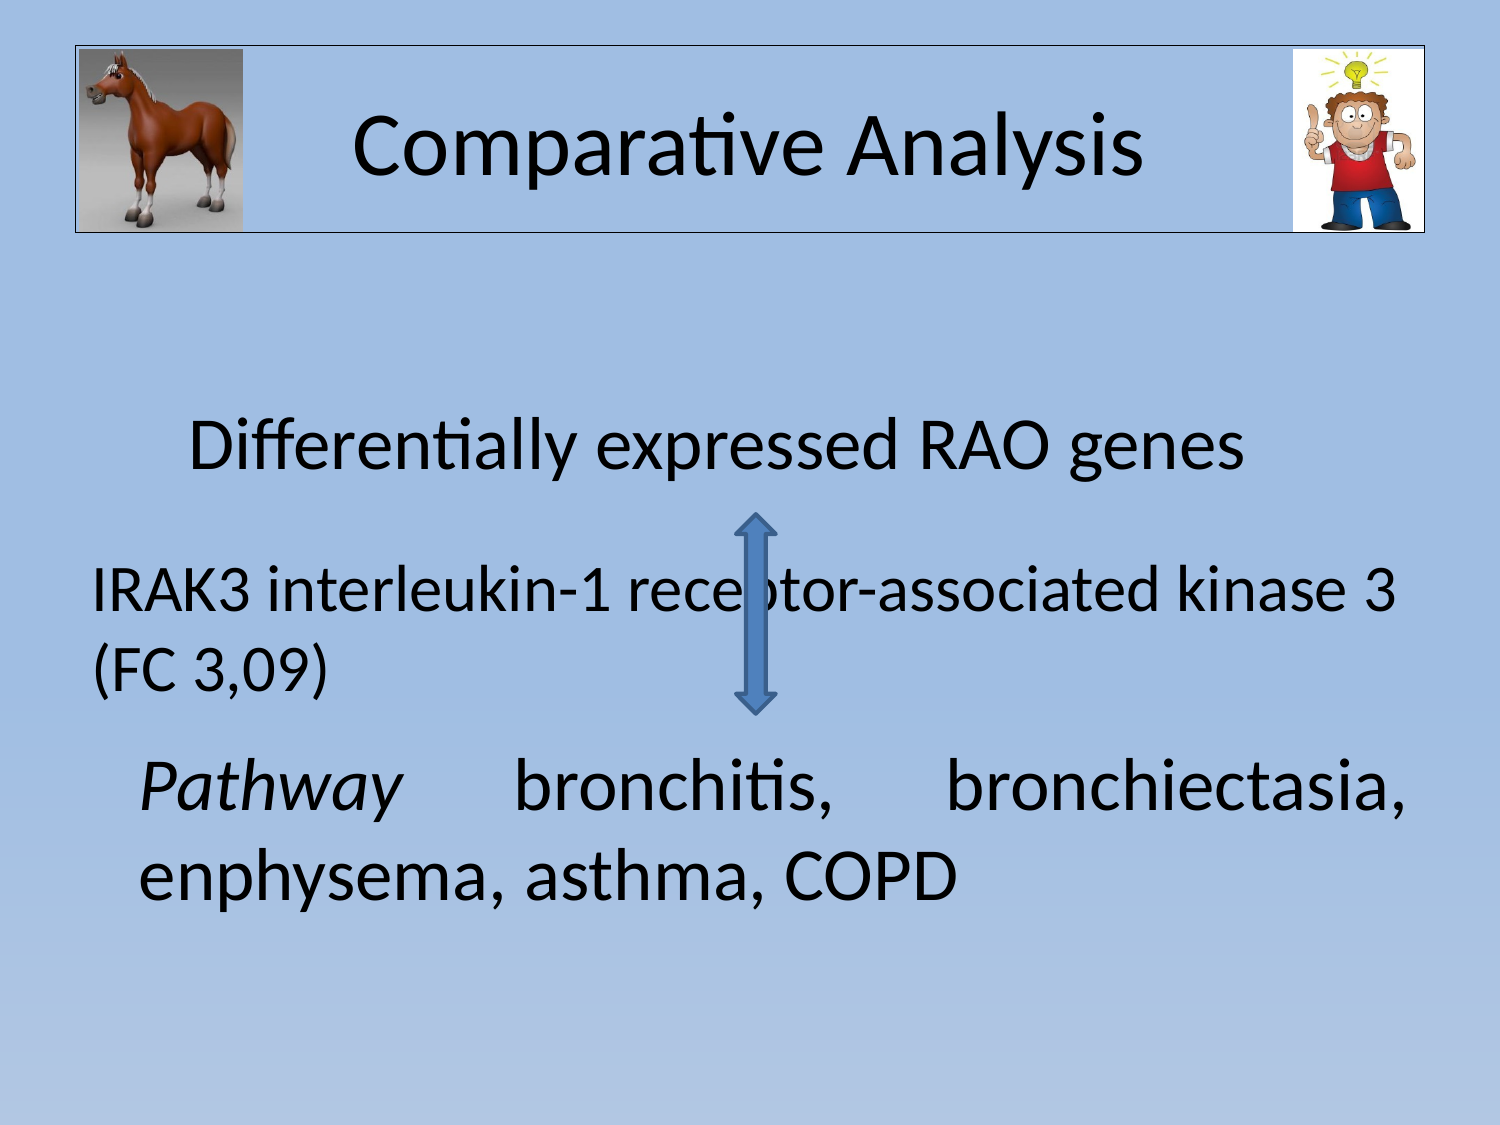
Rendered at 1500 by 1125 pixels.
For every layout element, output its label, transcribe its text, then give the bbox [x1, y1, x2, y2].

picture [79, 48, 243, 232]
text_box Differentially expressed RAO genes [173, 387, 1262, 493]
text_box IRAK3 interleukin-1 receptor-associated kinase 3 (FC 3,09) [762, 536, 1436, 712]
title Comparative Analysis [75, 45, 1425, 233]
text_box Pathway bronchitis, bronchiectasia, enphysema, asthma, COPD [123, 727, 1424, 923]
text_box [734, 512, 778, 716]
picture [1293, 48, 1424, 232]
text_box IRAK3 interleukin-1 receptor-associated kinase 3 (FC 3,09) [76, 536, 750, 712]
